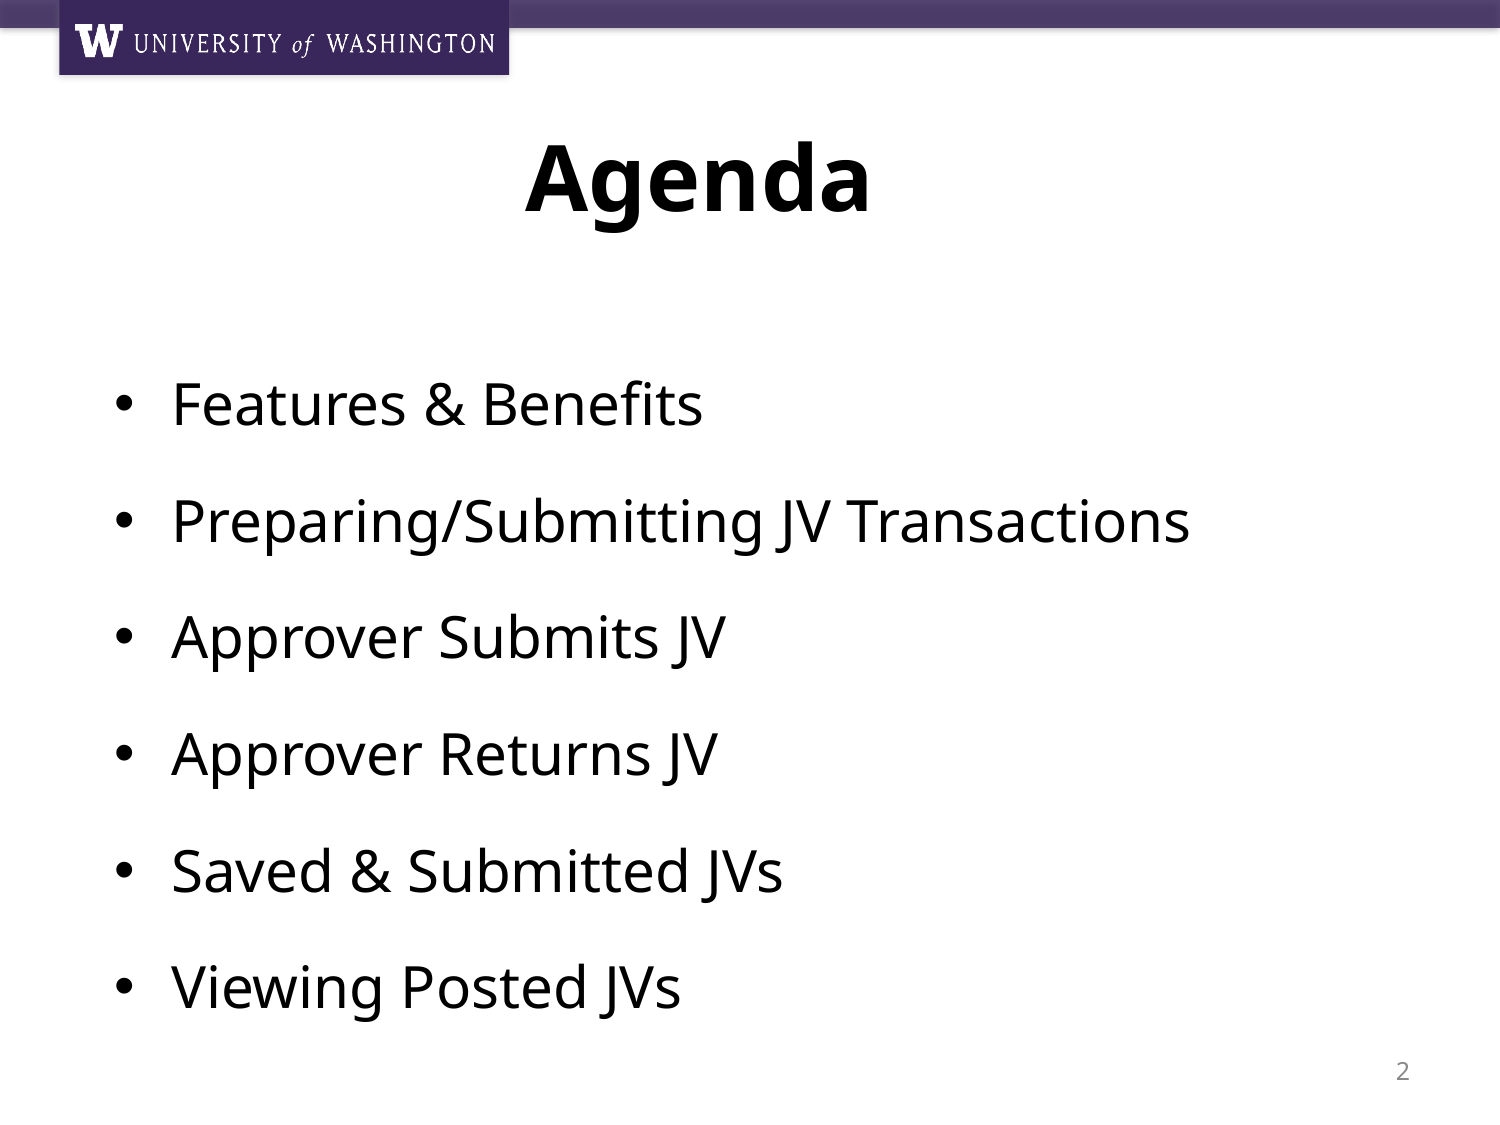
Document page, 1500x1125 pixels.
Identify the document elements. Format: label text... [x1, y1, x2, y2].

list Features & Benefits Preparing/Submitting JV Transactions Approver Submits JV Approver Returns JV Saved & Submitted JVs Viewing Posted JVs [99, 324, 1500, 1030]
title Agenda [24, 99, 1375, 250]
slide_number 2 [1074, 1042, 1425, 1103]
picture [75, 24, 494, 58]
